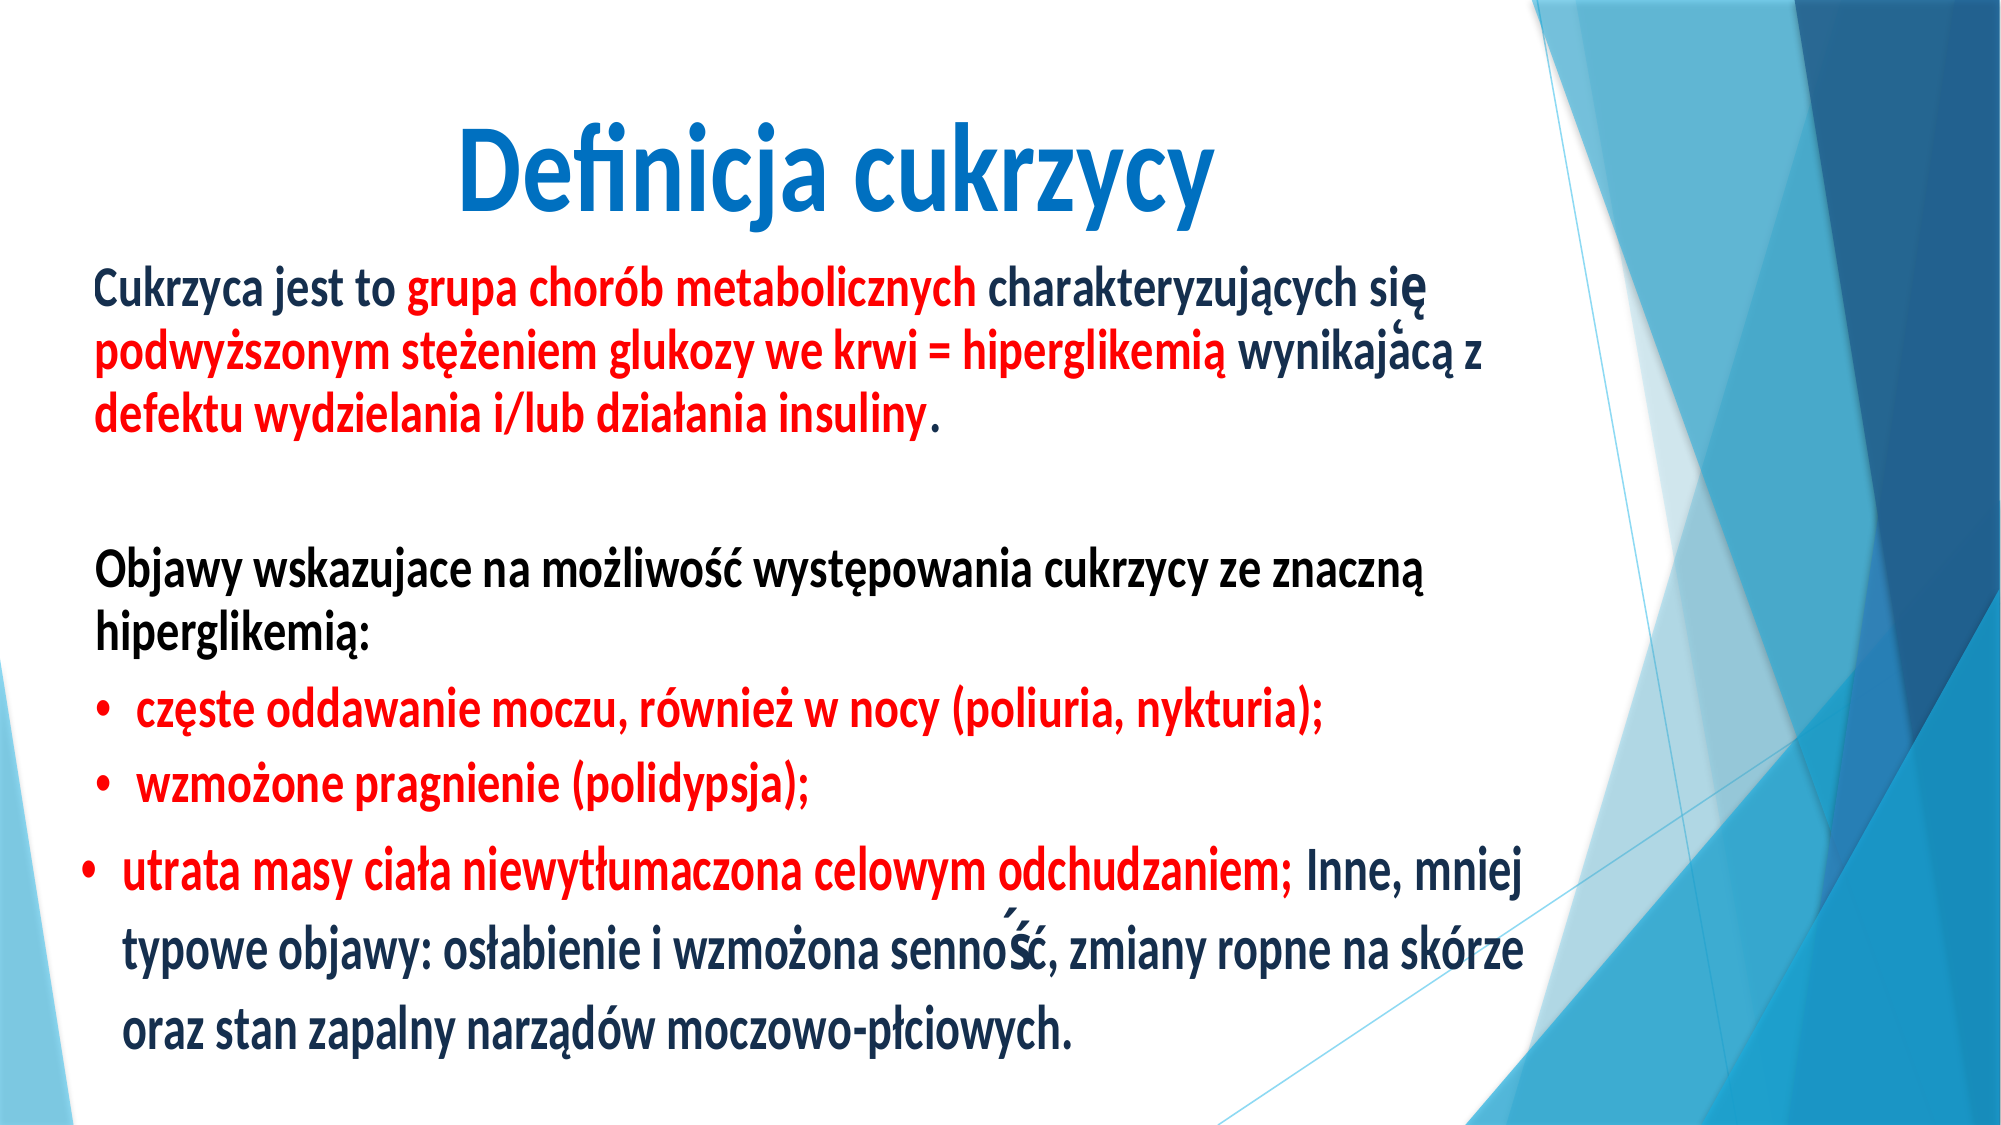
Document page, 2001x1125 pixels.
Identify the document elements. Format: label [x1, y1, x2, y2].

picture [80, 89, 1590, 1074]
